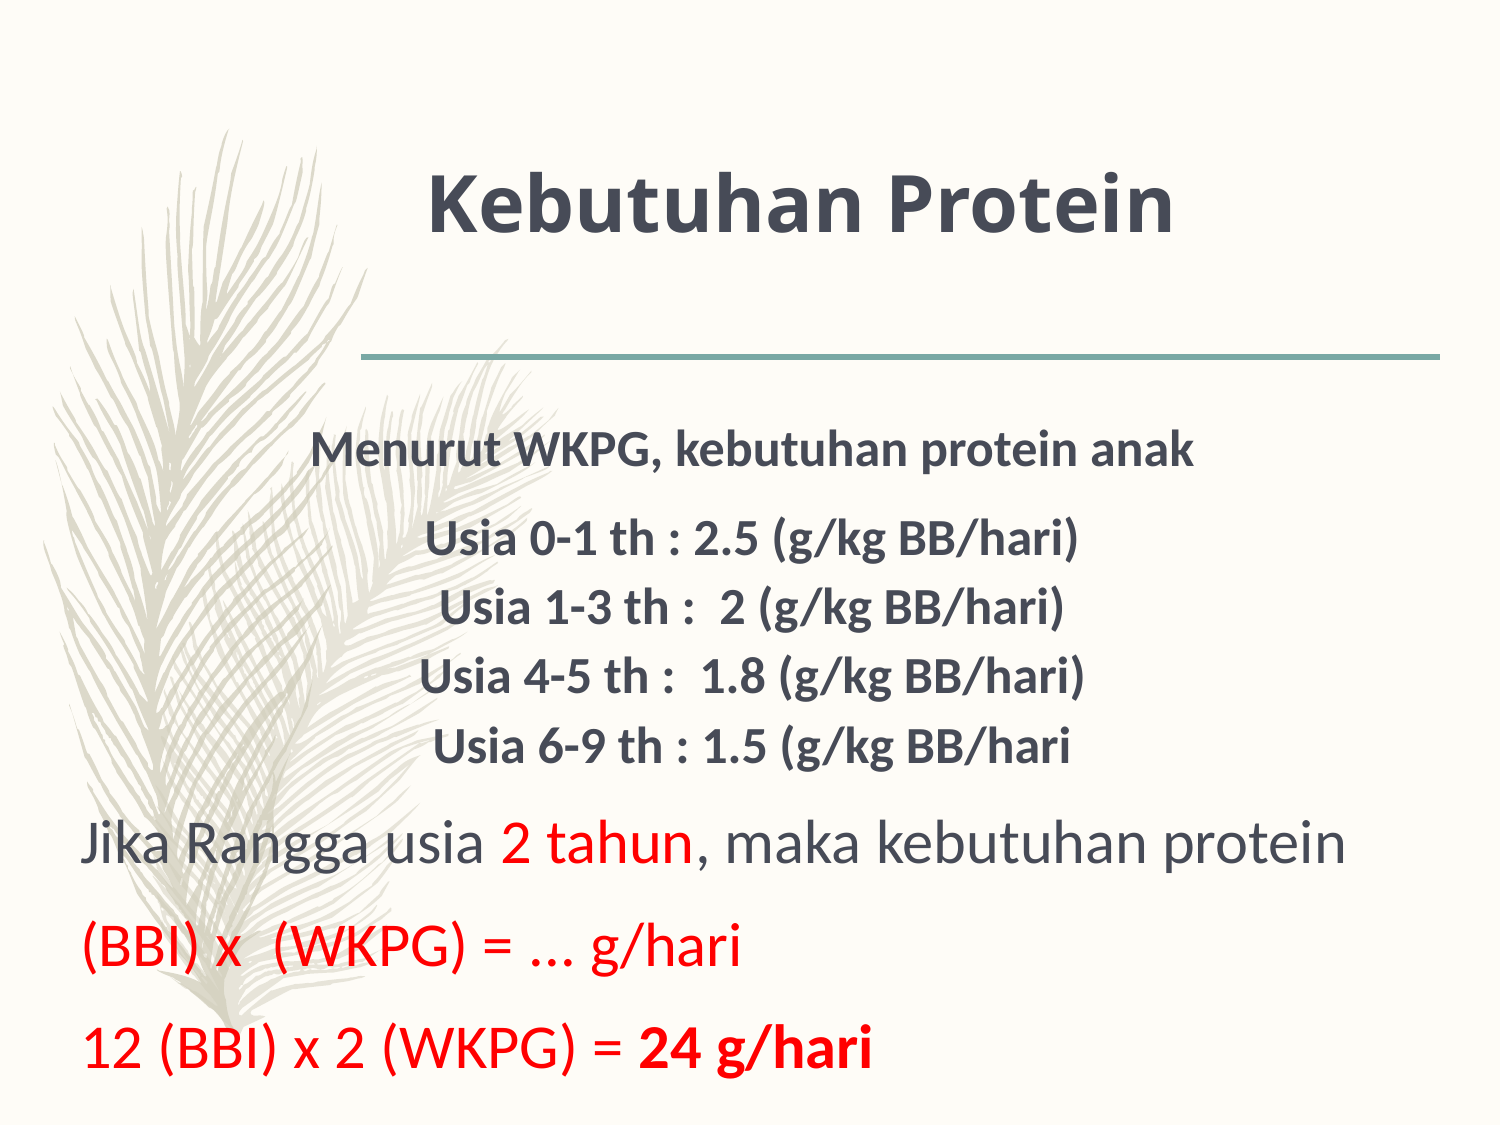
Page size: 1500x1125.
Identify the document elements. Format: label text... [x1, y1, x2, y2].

title Kebutuhan Protein [253, 149, 1349, 399]
list Menurut WKPG, kebutuhan protein anak Usia 0-1 th : 2.5 (g/kg BB/hari) Usia 1-3 th : 2 (g/kg BB/hari) Usia 4-5 th : 1.8 (g/kg BB/hari) Usia 6-9 th : 1.5 (g/kg BB/hari Jika Rangga usia 2 tahun, maka kebutuhan protein (BBI) x (WKPG) = ... g/hari 12 (BBI) x 2 (WKPG) = 24 g/hari [64, 399, 1440, 1094]
